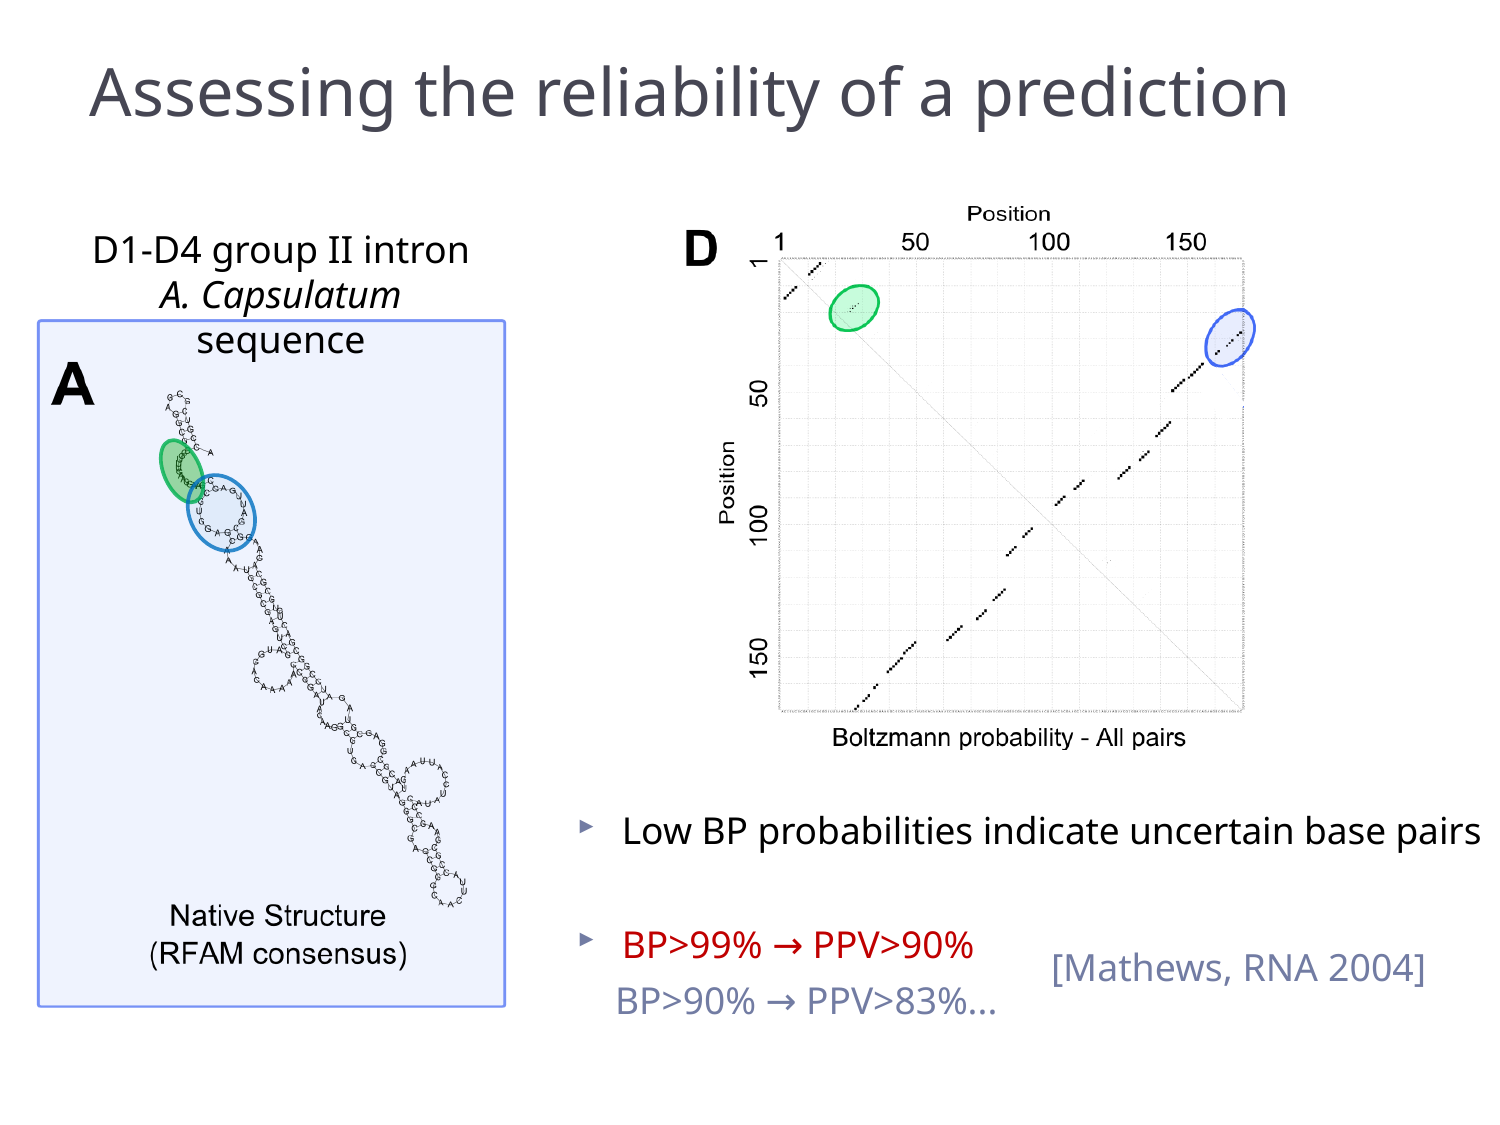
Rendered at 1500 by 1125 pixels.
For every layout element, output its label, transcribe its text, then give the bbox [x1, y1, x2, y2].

text_box [Mathews, RNA 2004] [1025, 932, 1442, 998]
text_box D1-D4 group II intron A. Capsulatum sequence [62, 218, 500, 300]
list Low BP probabilities indicate uncertain base pairs BP>99% → PPV>90% BP>90% → PPV>83%... [562, 800, 1500, 1038]
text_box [163, 438, 254, 553]
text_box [674, 199, 1290, 750]
title Assessing the reliability of a prediction [75, 24, 1425, 138]
picture [17, 300, 535, 1025]
